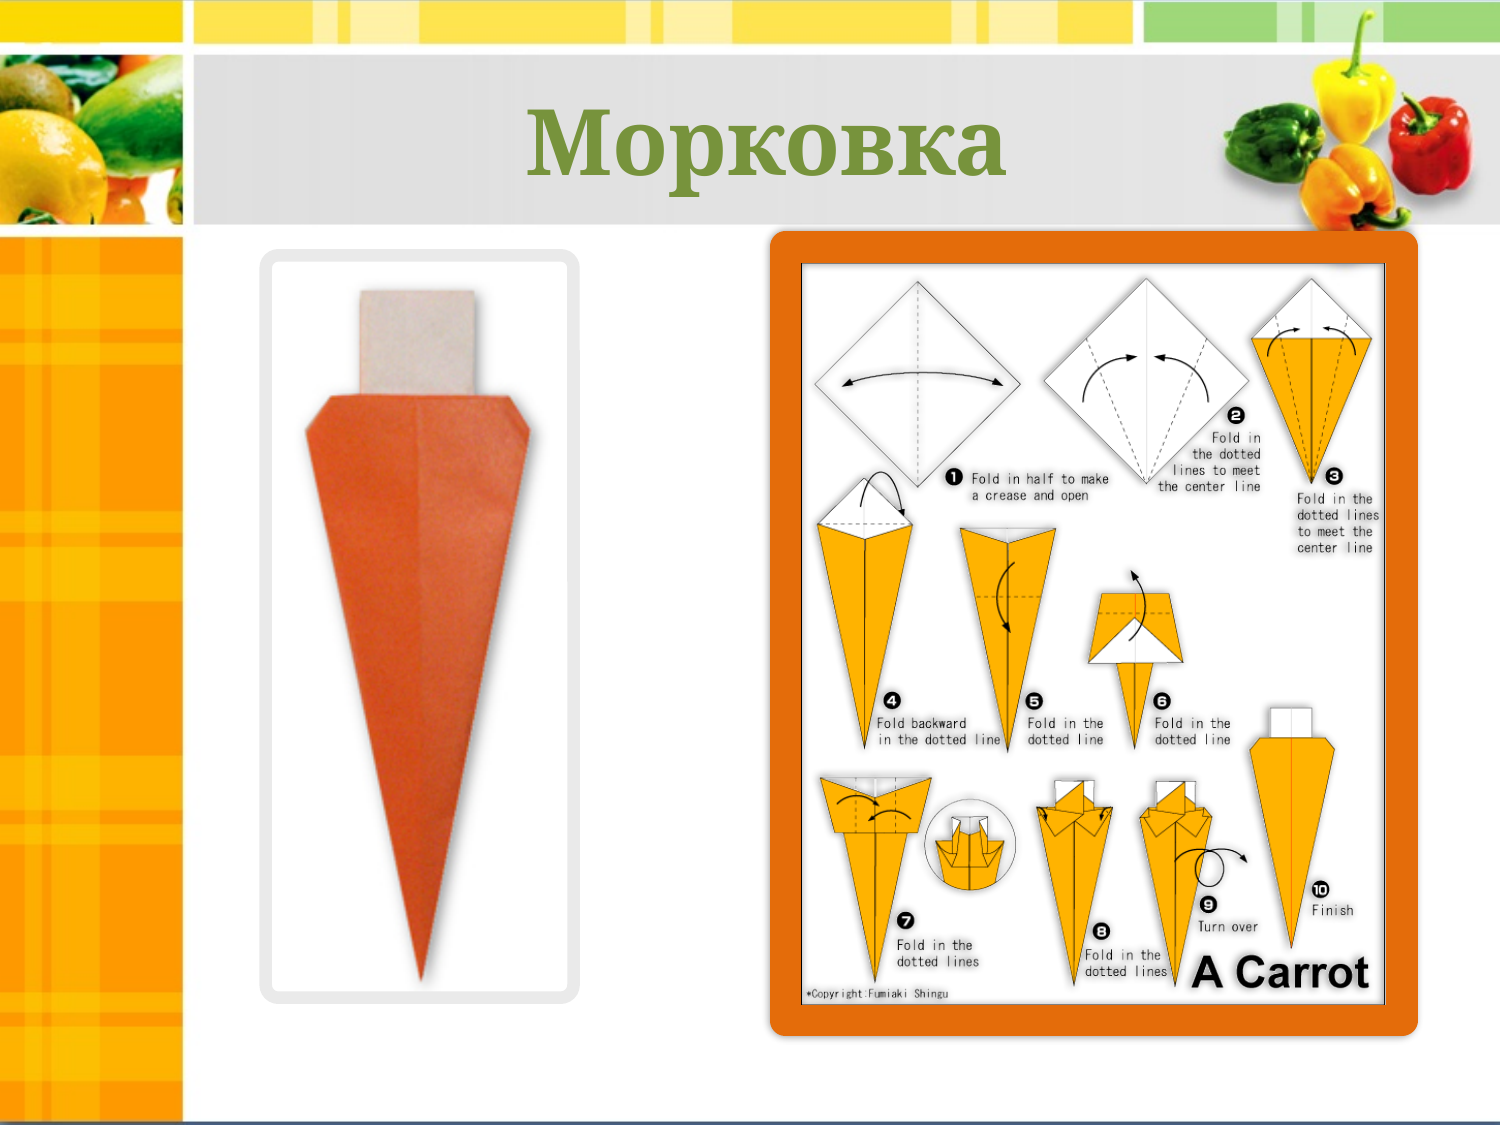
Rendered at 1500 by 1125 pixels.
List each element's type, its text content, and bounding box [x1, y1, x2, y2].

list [265, 255, 574, 998]
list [800, 262, 1387, 1006]
title Морковка [194, 45, 1341, 233]
picture [0, 0, 1500, 1125]
